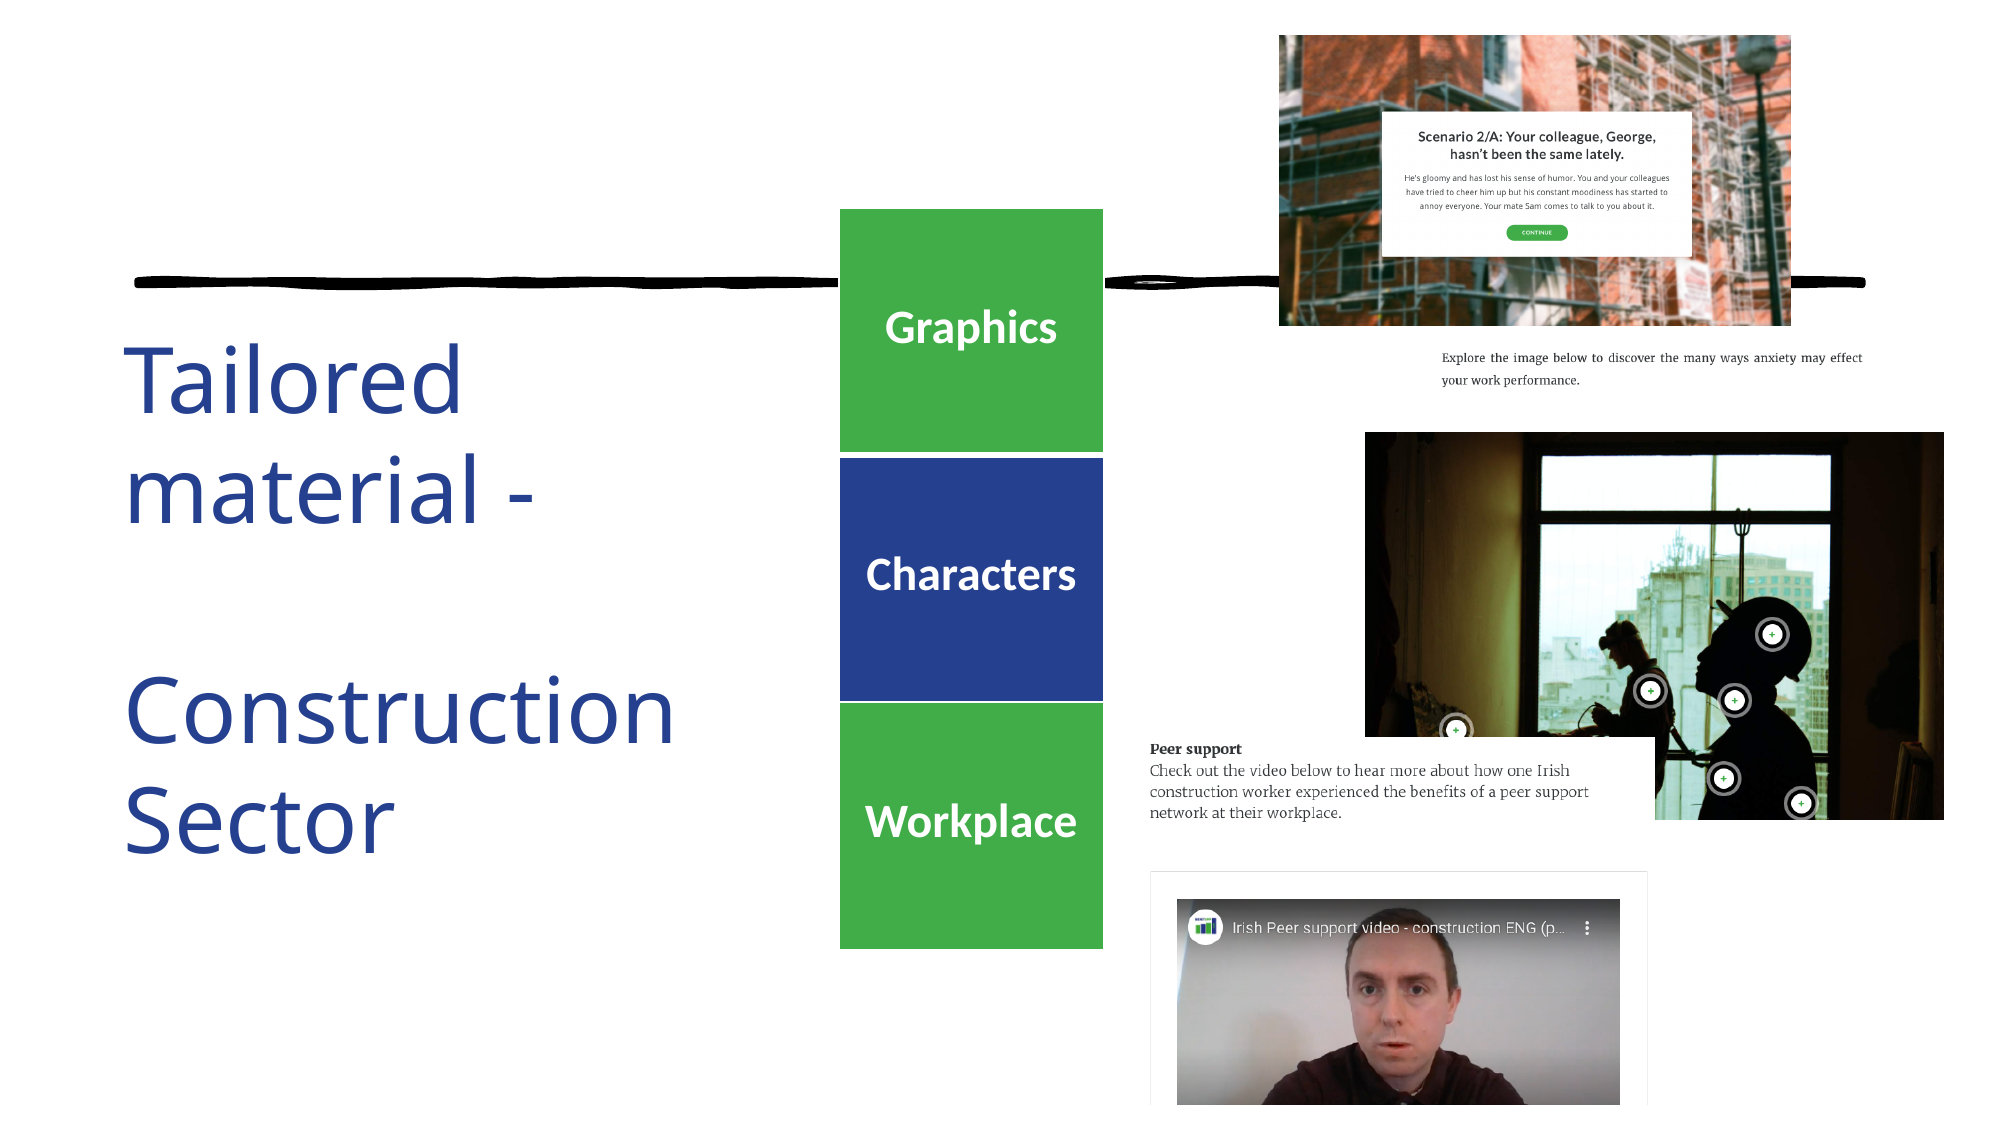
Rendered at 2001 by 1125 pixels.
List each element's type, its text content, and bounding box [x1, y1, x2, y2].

table_cell Characters [840, 458, 1103, 701]
title Tailored material - Construction Sector [108, 285, 800, 909]
picture [1143, 337, 1944, 1105]
picture [1279, 35, 1791, 326]
table_cell Workplace [840, 703, 1103, 949]
table_header Graphics [840, 209, 1103, 452]
